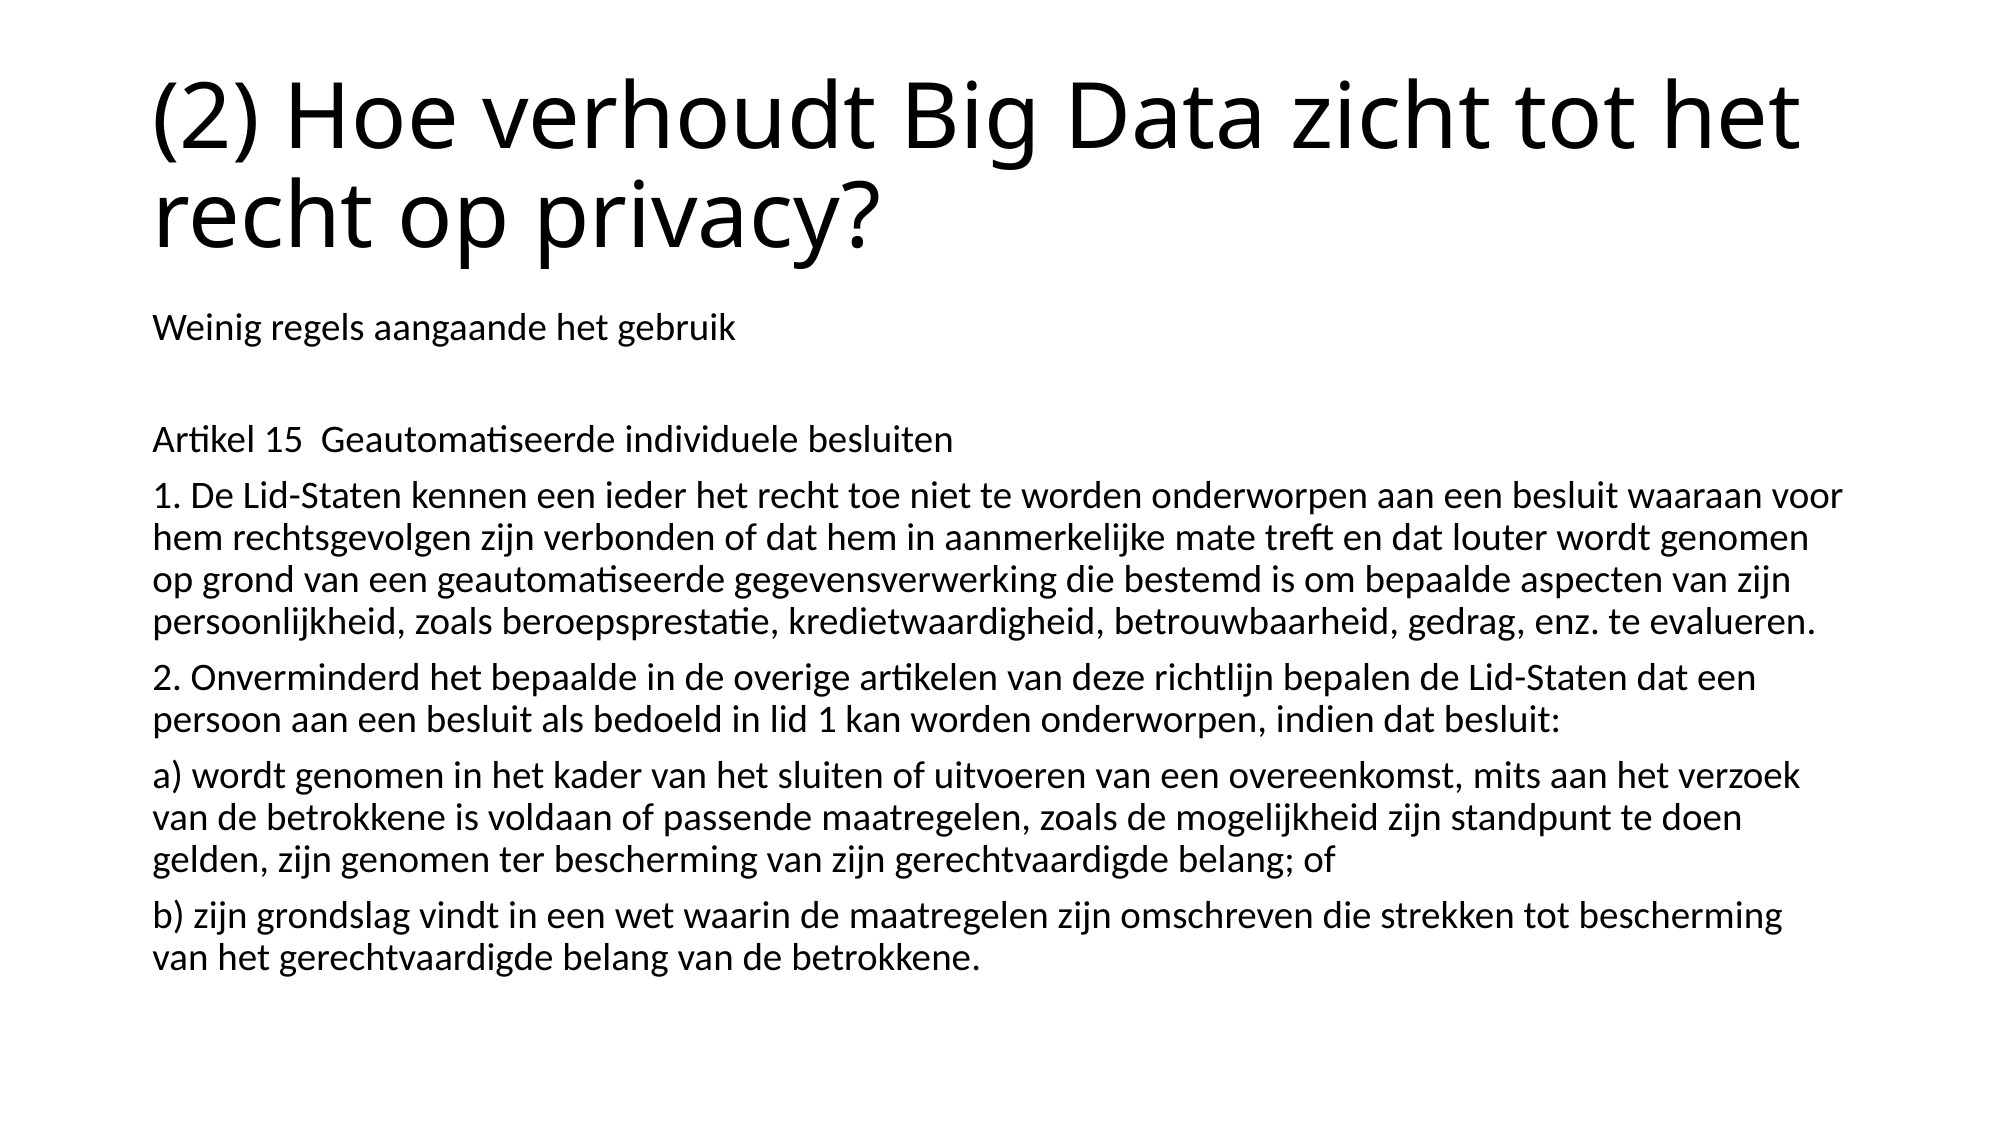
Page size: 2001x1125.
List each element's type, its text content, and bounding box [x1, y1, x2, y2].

list Weinig regels aangaande het gebruik Artikel 15 Geautomatiseerde individuele besluiten 1. De Lid-Staten kennen een ieder het recht toe niet te worden onderworpen aan een besluit waaraan voor hem rechtsgevolgen zijn verbonden of dat hem in aanmerkelijke mate treft en dat louter wordt genomen op grond van een geautomatiseerde gegevensverwerking die bestemd is om bepaalde aspecten van zijn persoonlijkheid, zoals beroepsprestatie, kredietwaardigheid, betrouwbaarheid, gedrag, enz. te evalueren. 2. Onverminderd het bepaalde in de overige artikelen van deze richtlijn bepalen de Lid-Staten dat een persoon aan een besluit als bedoeld in lid 1 kan worden onderworpen, indien dat besluit: a) wordt genomen in het kader van het sluiten of uitvoeren van een overeenkomst, mits aan het verzoek van de betrokkene is voldaan of passende maatregelen, zoals de mogelijkheid zijn standpunt te doen gelden, zijn genomen ter bescherming van zijn gerechtvaardigde belang; of b) zijn grondslag vindt in een wet waarin de maatregelen zijn omschreven die strekken tot bescherming van het gerechtvaardigde belang van de betrokkene. [137, 299, 1863, 1014]
title (2) Hoe verhoudt Big Data zicht tot het recht op privacy? [137, 59, 1863, 278]
